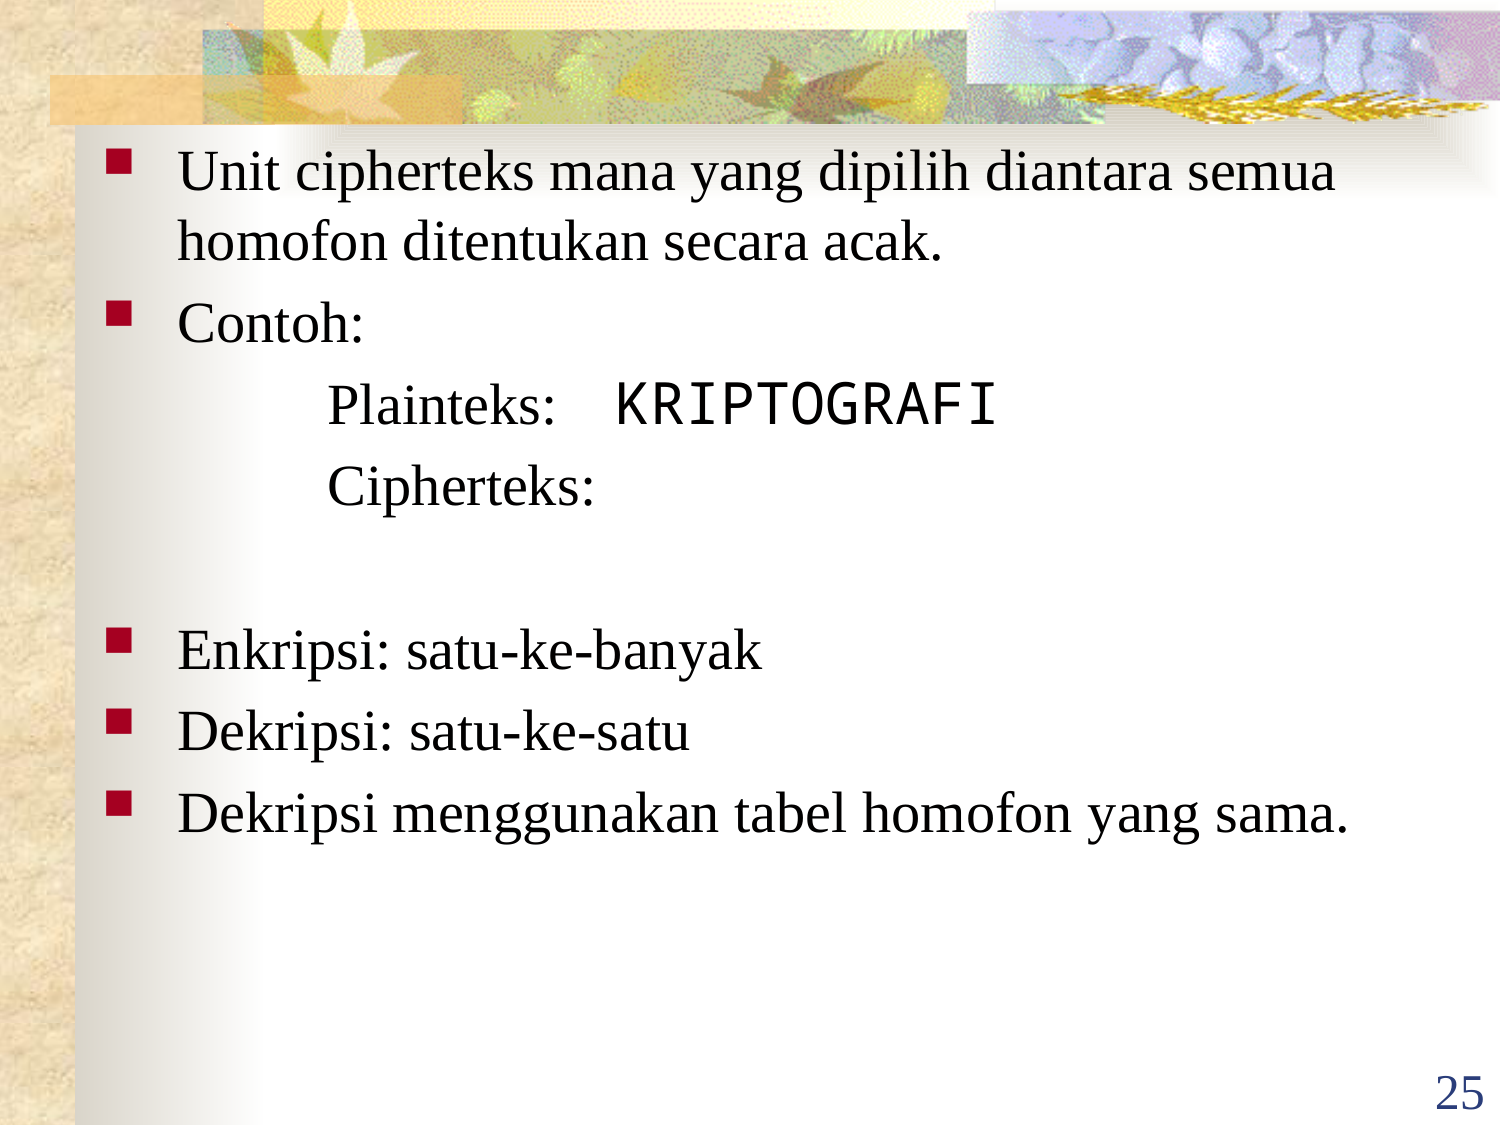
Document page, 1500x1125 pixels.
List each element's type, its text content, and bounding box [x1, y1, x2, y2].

list Unit cipherteks mana yang dipilih diantara semua homofon ditentukan secara acak. Contoh: Plainteks: KRIPTOGRAFI Cipherteks: Enkripsi: satu-ke-banyak Dekripsi: satu-ke-satu Dekripsi menggunakan tabel homofon yang sama. [87, 124, 1451, 1021]
picture [0, 0, 1500, 1125]
slide_number 25 [1349, 1051, 1500, 1125]
